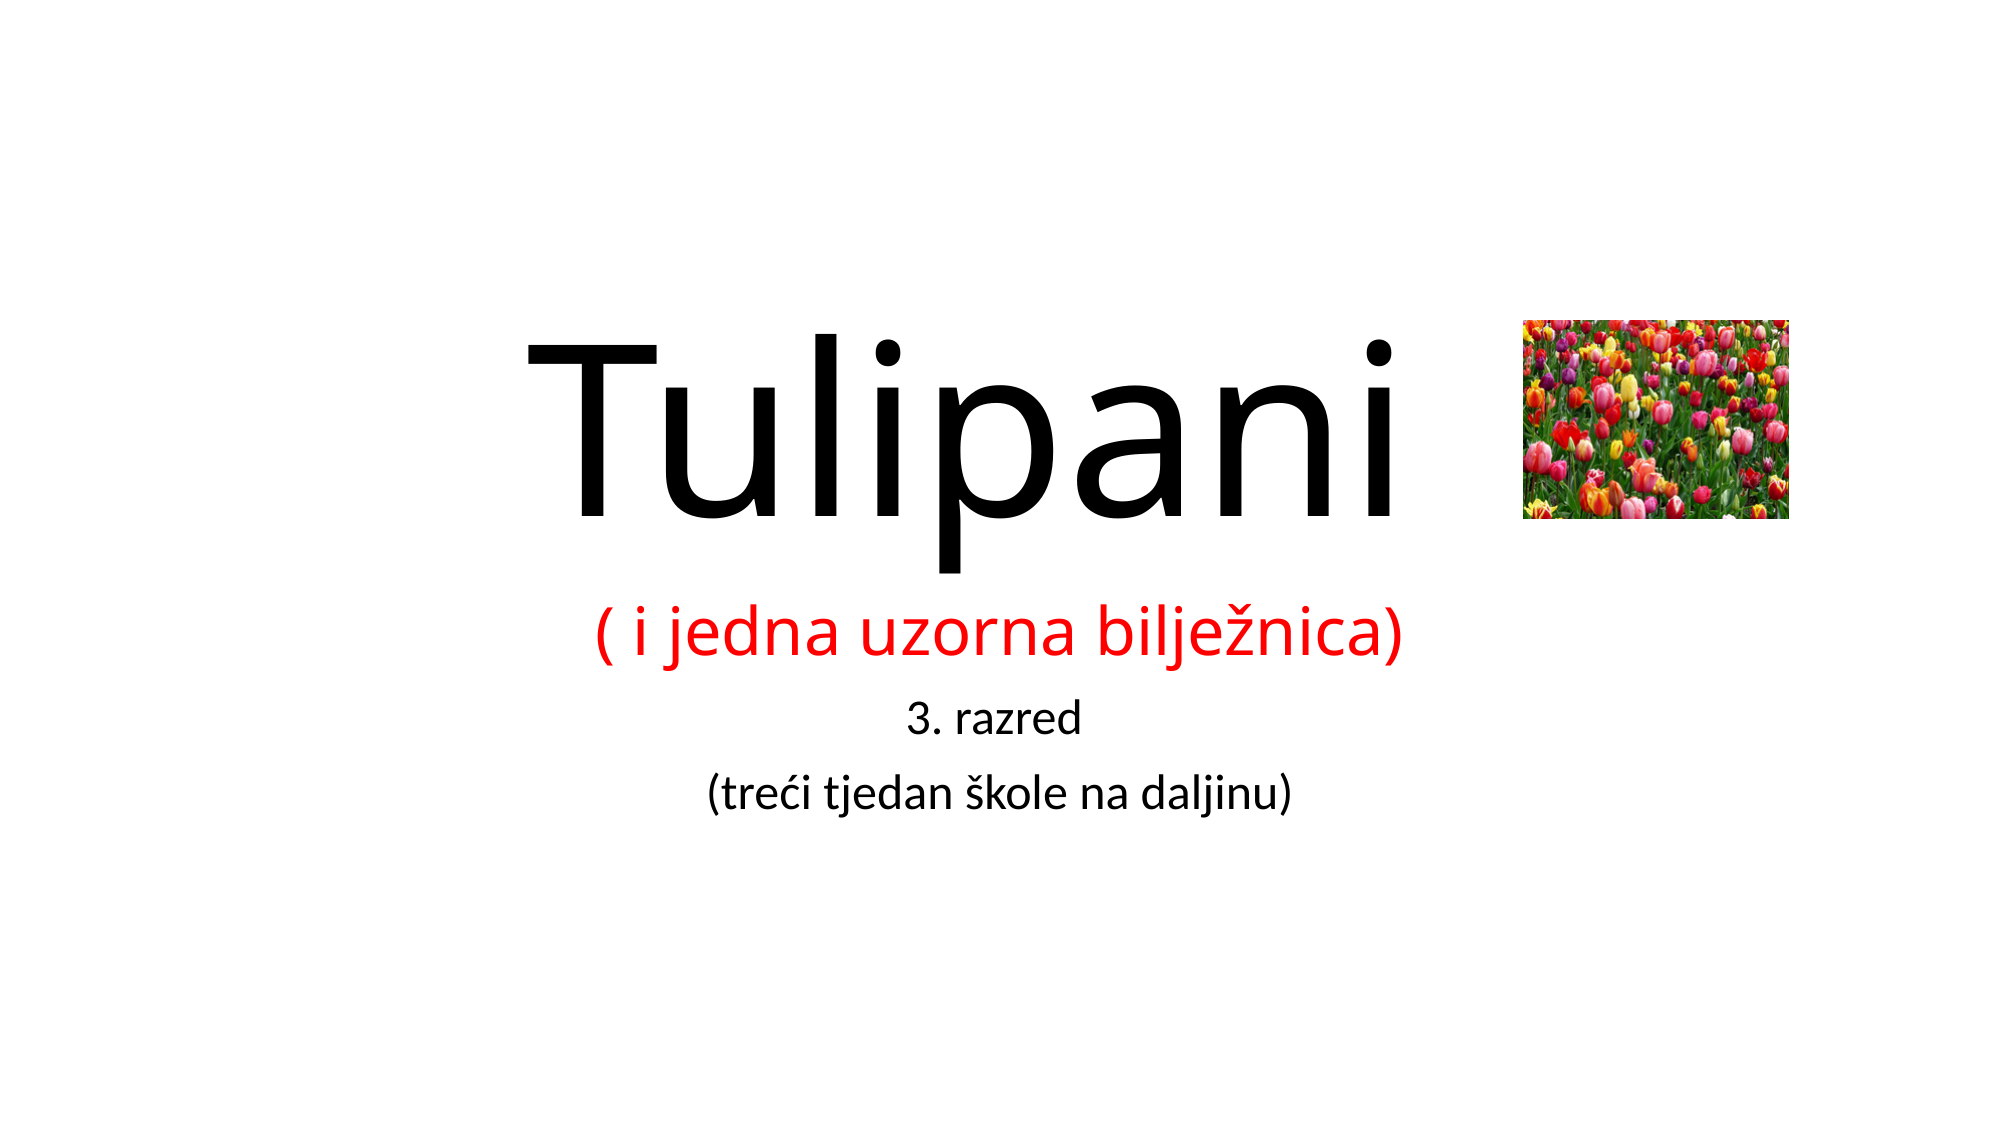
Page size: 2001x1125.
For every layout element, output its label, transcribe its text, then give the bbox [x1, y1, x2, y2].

picture [1523, 320, 1789, 519]
subtitle ( i jedna uzorna bilježnica) 3. razred (treći tjedan škole na daljinu) [249, 590, 1750, 863]
title Tulipani [249, 184, 1750, 576]
